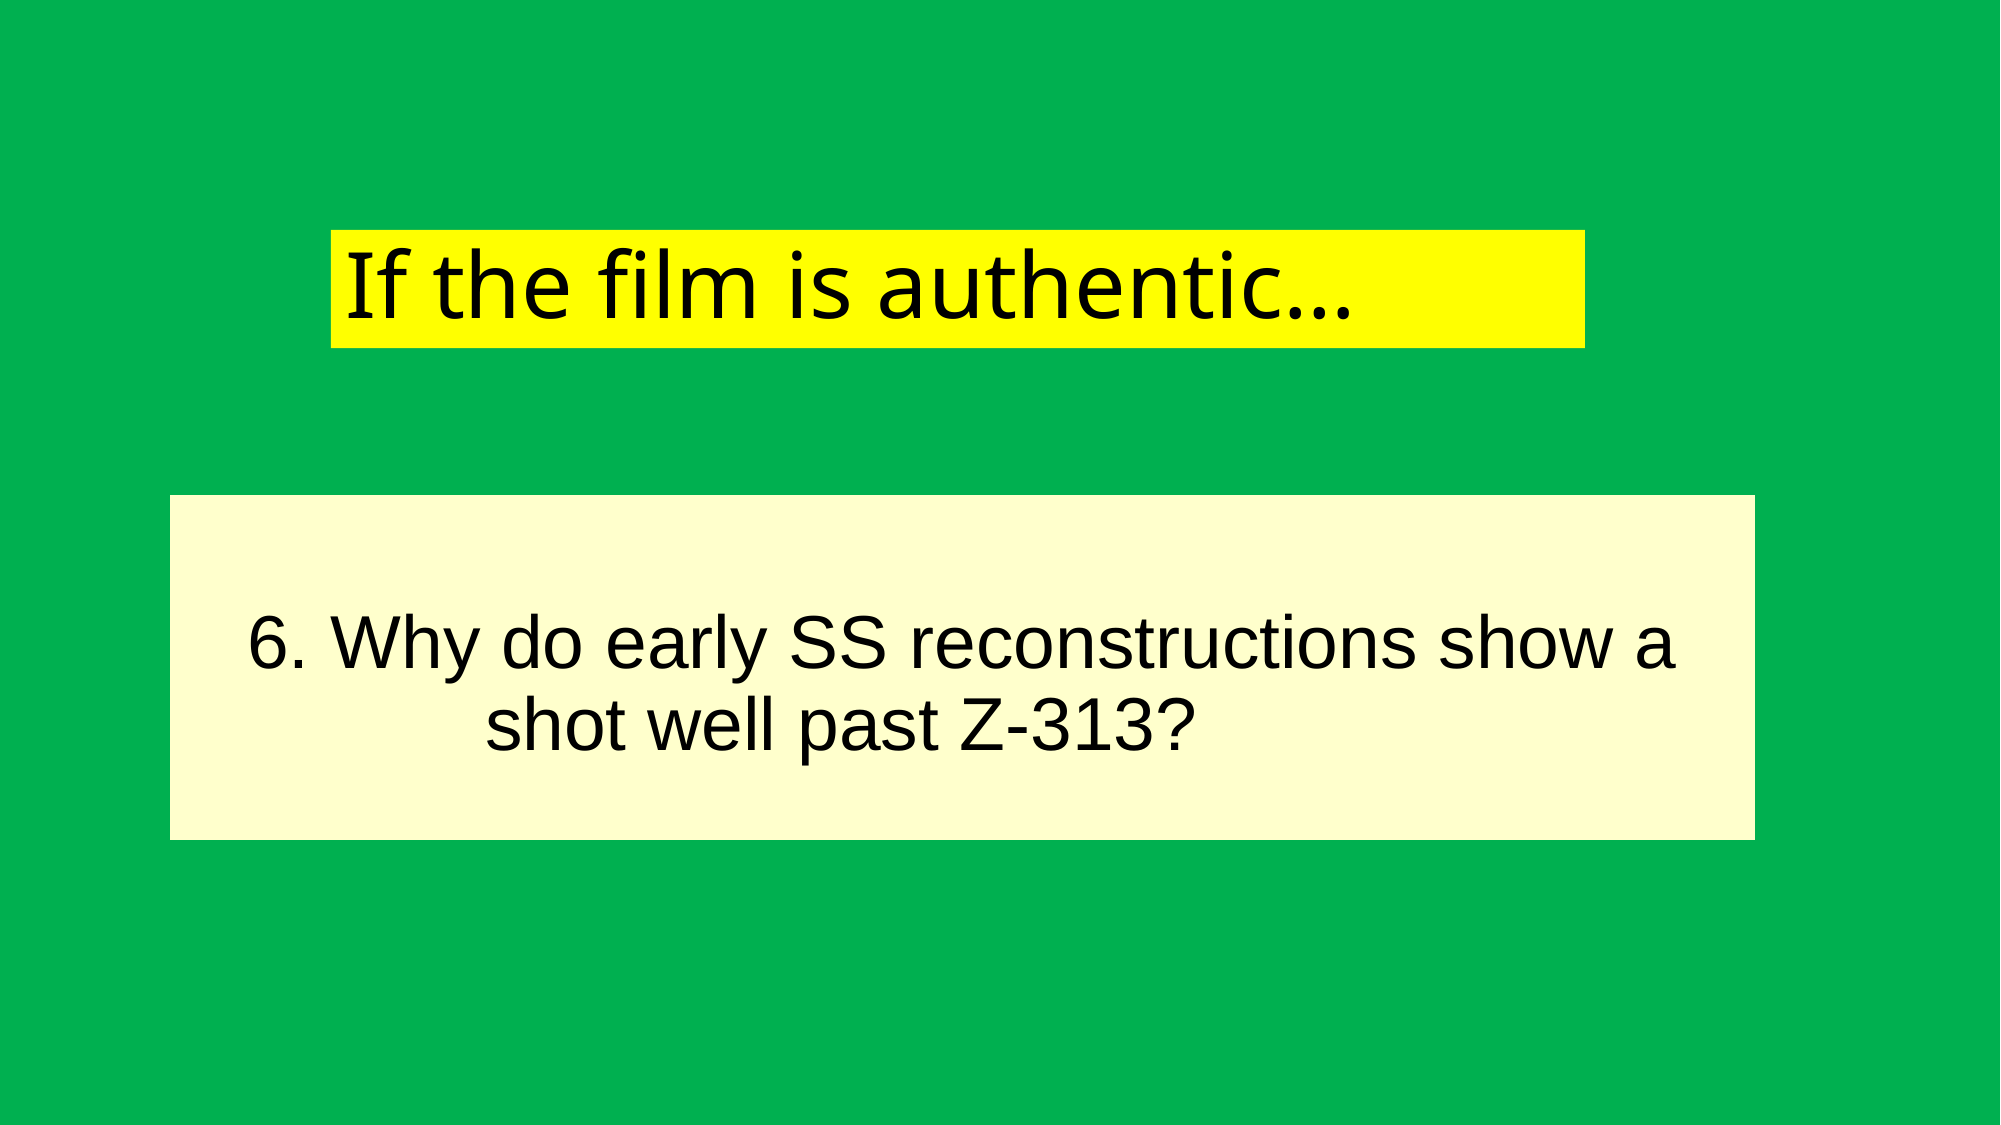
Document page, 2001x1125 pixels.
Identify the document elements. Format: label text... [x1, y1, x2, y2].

list 6. Why do early SS reconstructions show a shot well past Z-313? [170, 495, 1755, 840]
title If the film is authentic… [330, 229, 1585, 349]
